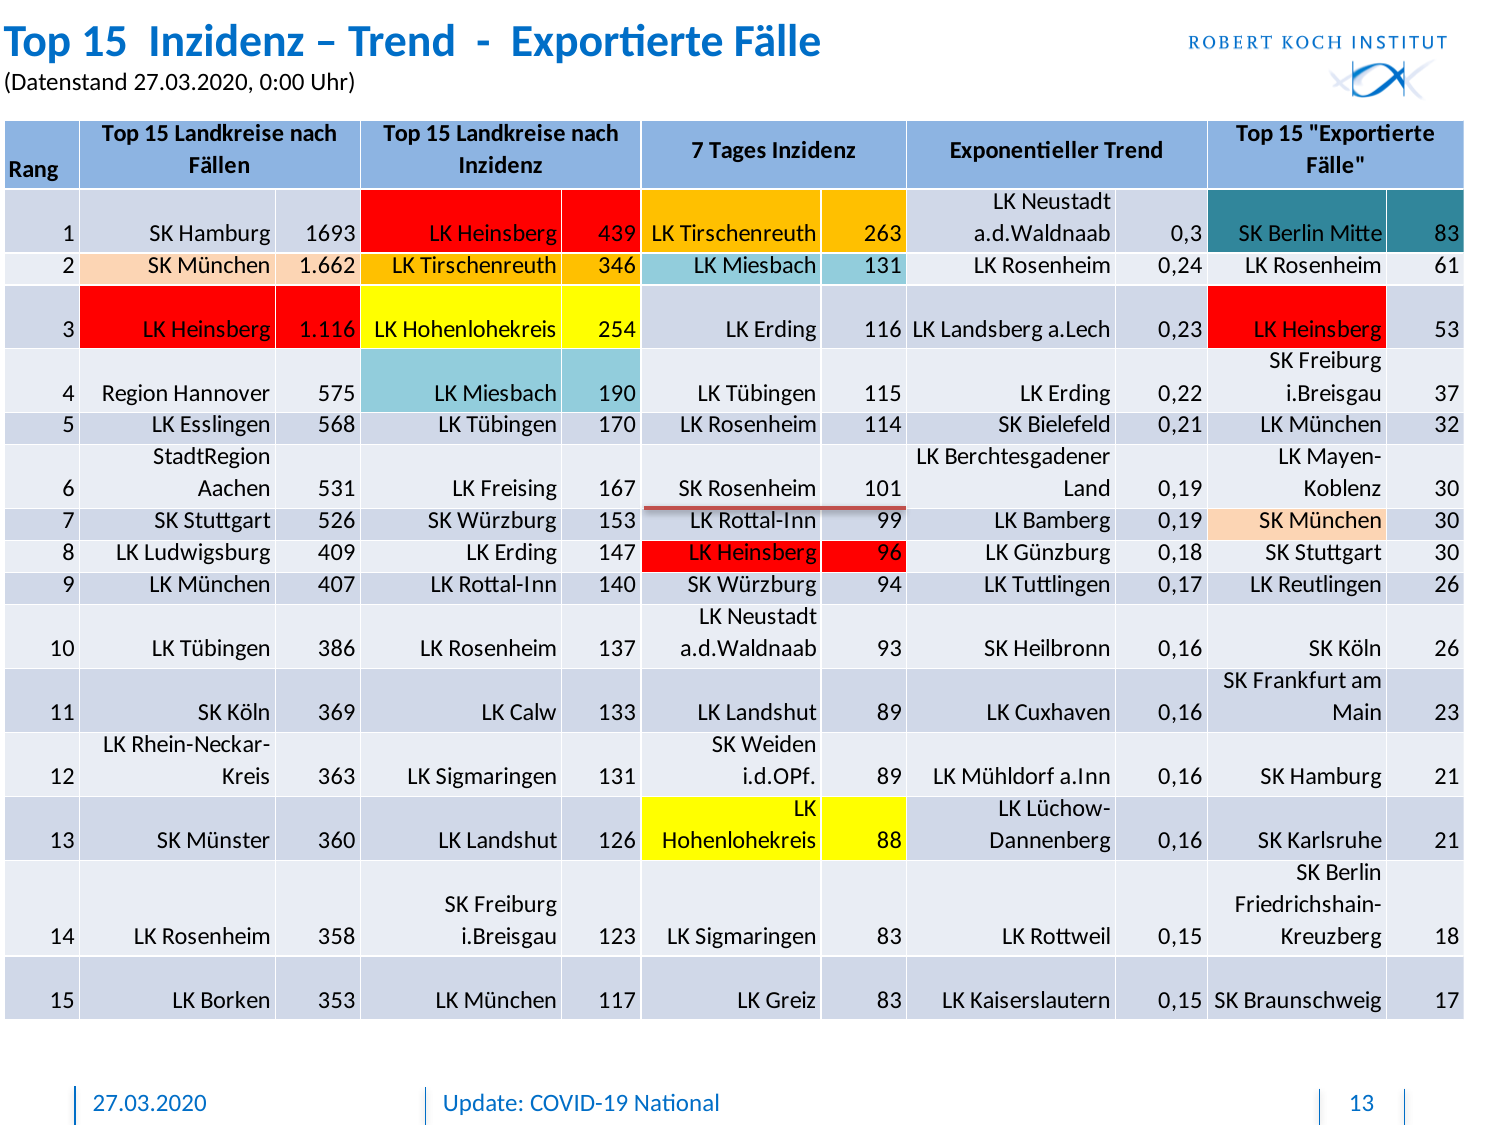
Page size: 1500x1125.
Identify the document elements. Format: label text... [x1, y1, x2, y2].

picture [3, 119, 1466, 1022]
title Top 15 Inzidenz – Trend - Exportierte Fälle (Datenstand 27.03.2020, 0:00 Uhr) [3, 10, 1177, 97]
picture [1182, 29, 1454, 109]
footer Update: COVID-19 National [442, 1086, 1293, 1119]
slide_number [92, 1086, 398, 1119]
slide_number 13 [1321, 1086, 1403, 1119]
